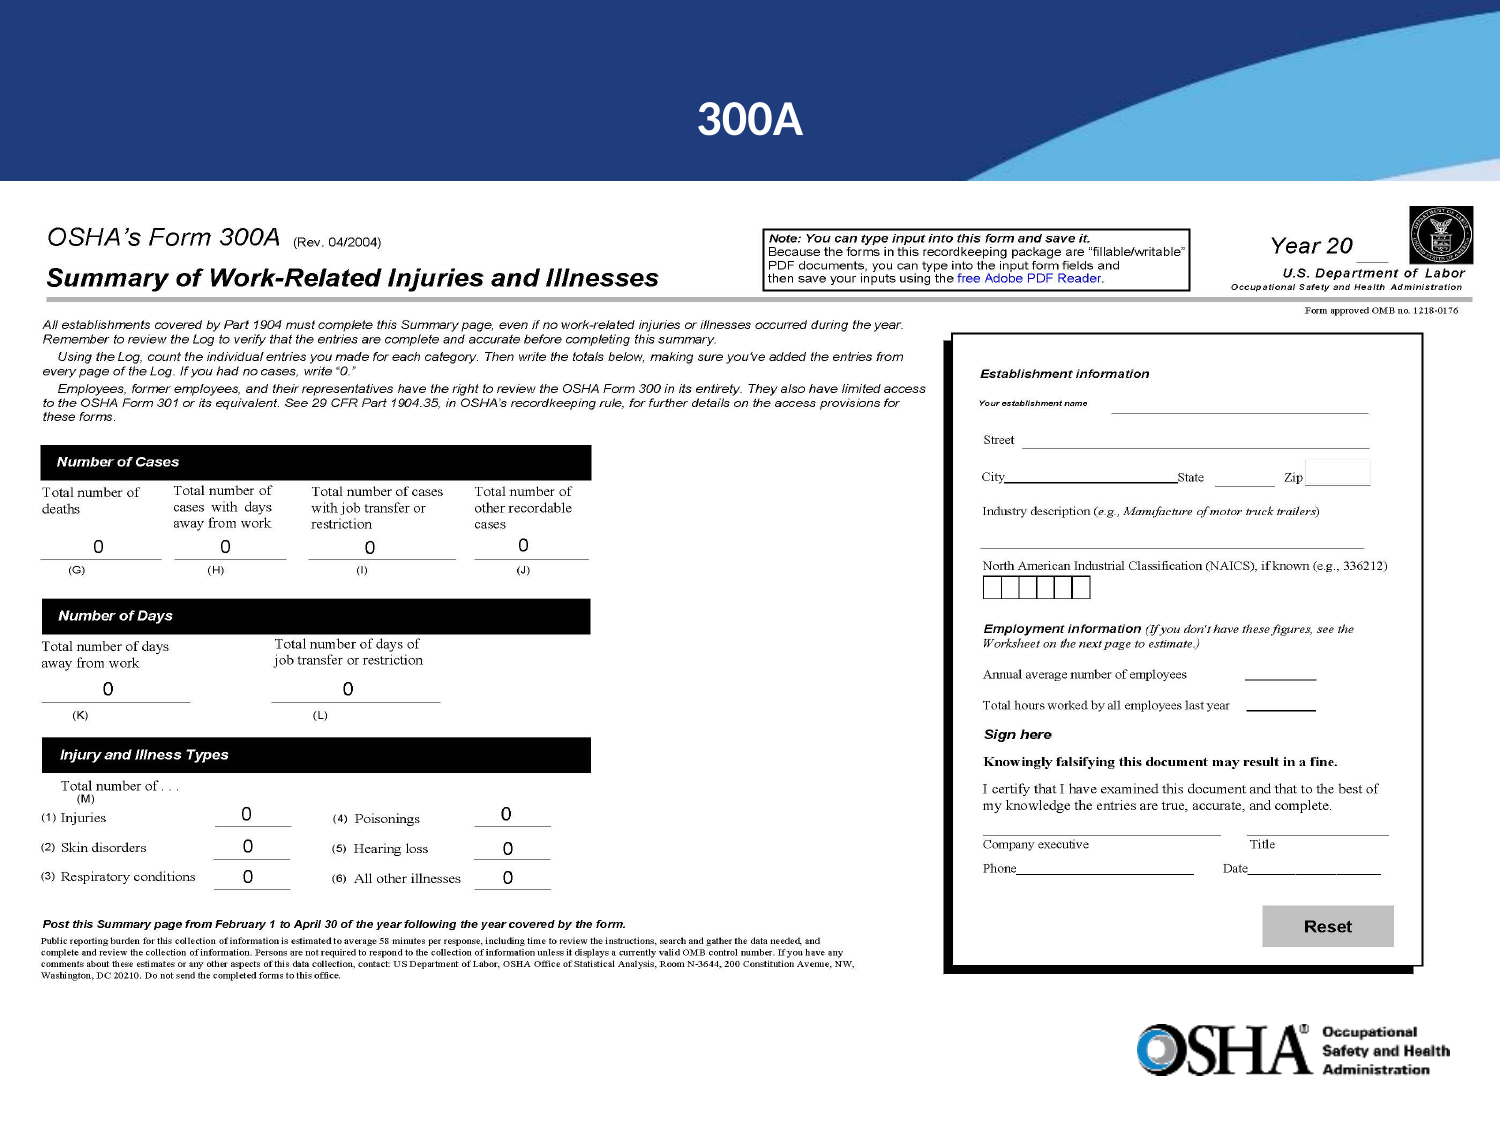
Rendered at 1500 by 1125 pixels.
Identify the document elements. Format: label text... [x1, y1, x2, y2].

picture [0, 0, 1500, 984]
title 300A [103, 84, 1397, 154]
picture [1137, 1024, 1450, 1076]
